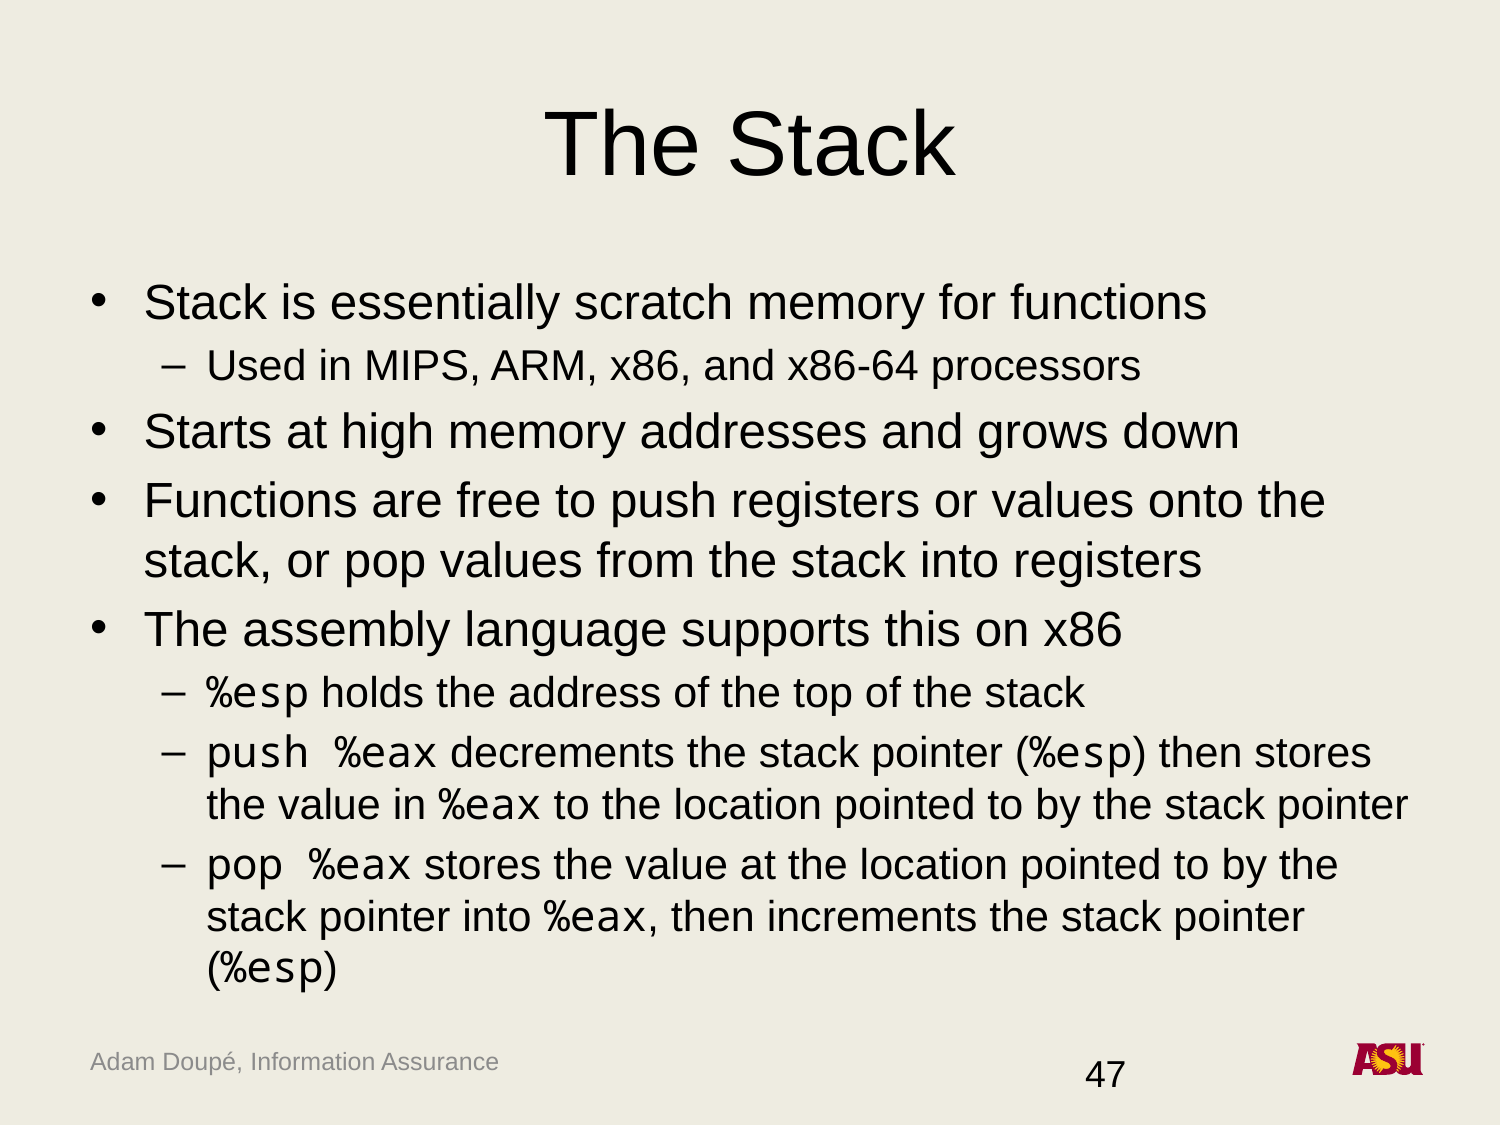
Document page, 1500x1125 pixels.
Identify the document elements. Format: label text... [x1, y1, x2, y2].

list Stack is essentially scratch memory for functions Used in MIPS, ARM, x86, and x86-64 processors Starts at high memory addresses and grows down Functions are free to push registers or values onto the stack, or pop values from the stack into registers The assembly language supports this on x86 %esp holds the address of the top of the stack push %eax decrements the stack pointer (%esp) then stores the value in %eax to the location pointed to by the stack pointer pop %eax stores the value at the location pointed to by the stack pointer into %eax, then increments the stack pointer (%esp) [75, 262, 1425, 1005]
slide_number 47 [1070, 1042, 1421, 1103]
title The Stack [75, 45, 1425, 233]
